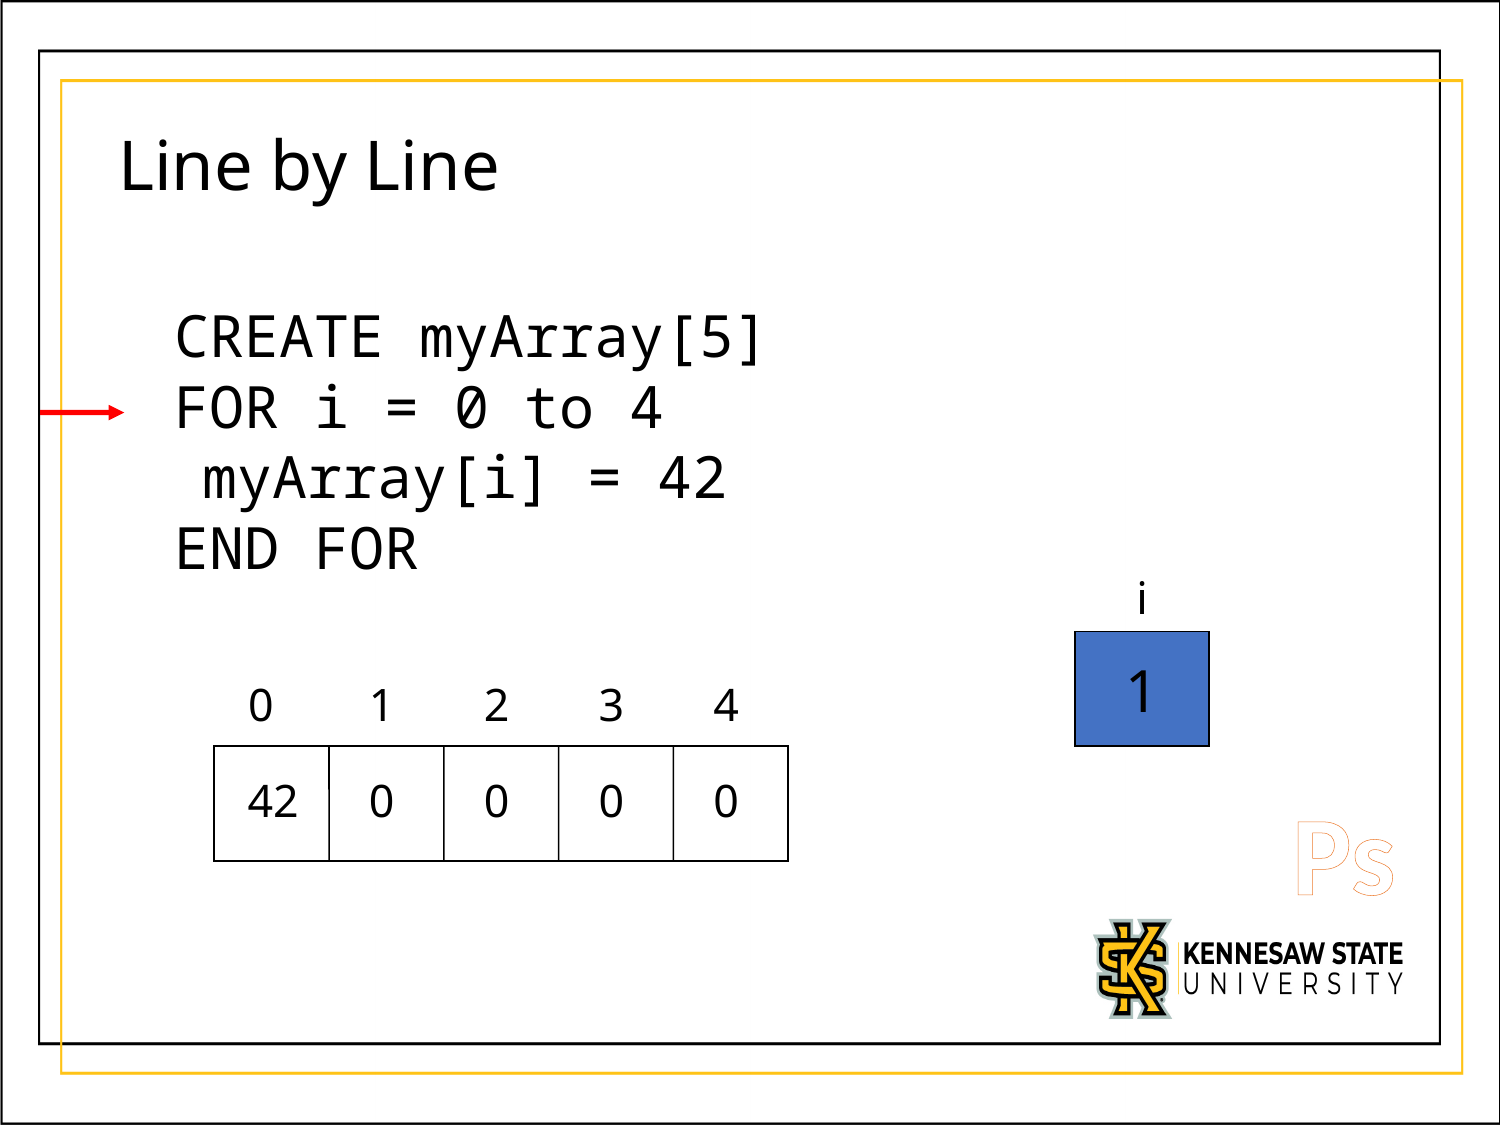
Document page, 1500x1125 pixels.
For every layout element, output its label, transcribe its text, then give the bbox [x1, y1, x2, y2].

text_box 0 [233, 669, 289, 739]
title Line by Line [103, 59, 1397, 278]
text_box 0 [468, 765, 524, 834]
text_box 0 [354, 765, 410, 834]
text_box i [1121, 562, 1163, 631]
text_box 0 [698, 765, 754, 834]
list CREATE myArray[5] FOR i = 0 to 4 myArray[i] = 42 END FOR [103, 299, 1397, 1014]
text_box 4 [698, 669, 754, 739]
text_box 3 [583, 669, 639, 739]
text_box 1 [354, 669, 410, 739]
text_box [40, 406, 125, 419]
text_box Ps [1250, 774, 1438, 925]
text_box [559, 746, 673, 861]
text_box 0 [583, 765, 639, 834]
text_box 42 [232, 765, 314, 834]
text_box [444, 746, 558, 861]
text_box 2 [468, 669, 524, 739]
text_box [214, 746, 443, 861]
text_box 1 [1075, 631, 1210, 747]
text_box [674, 746, 789, 861]
picture [0, 0, 1500, 1125]
